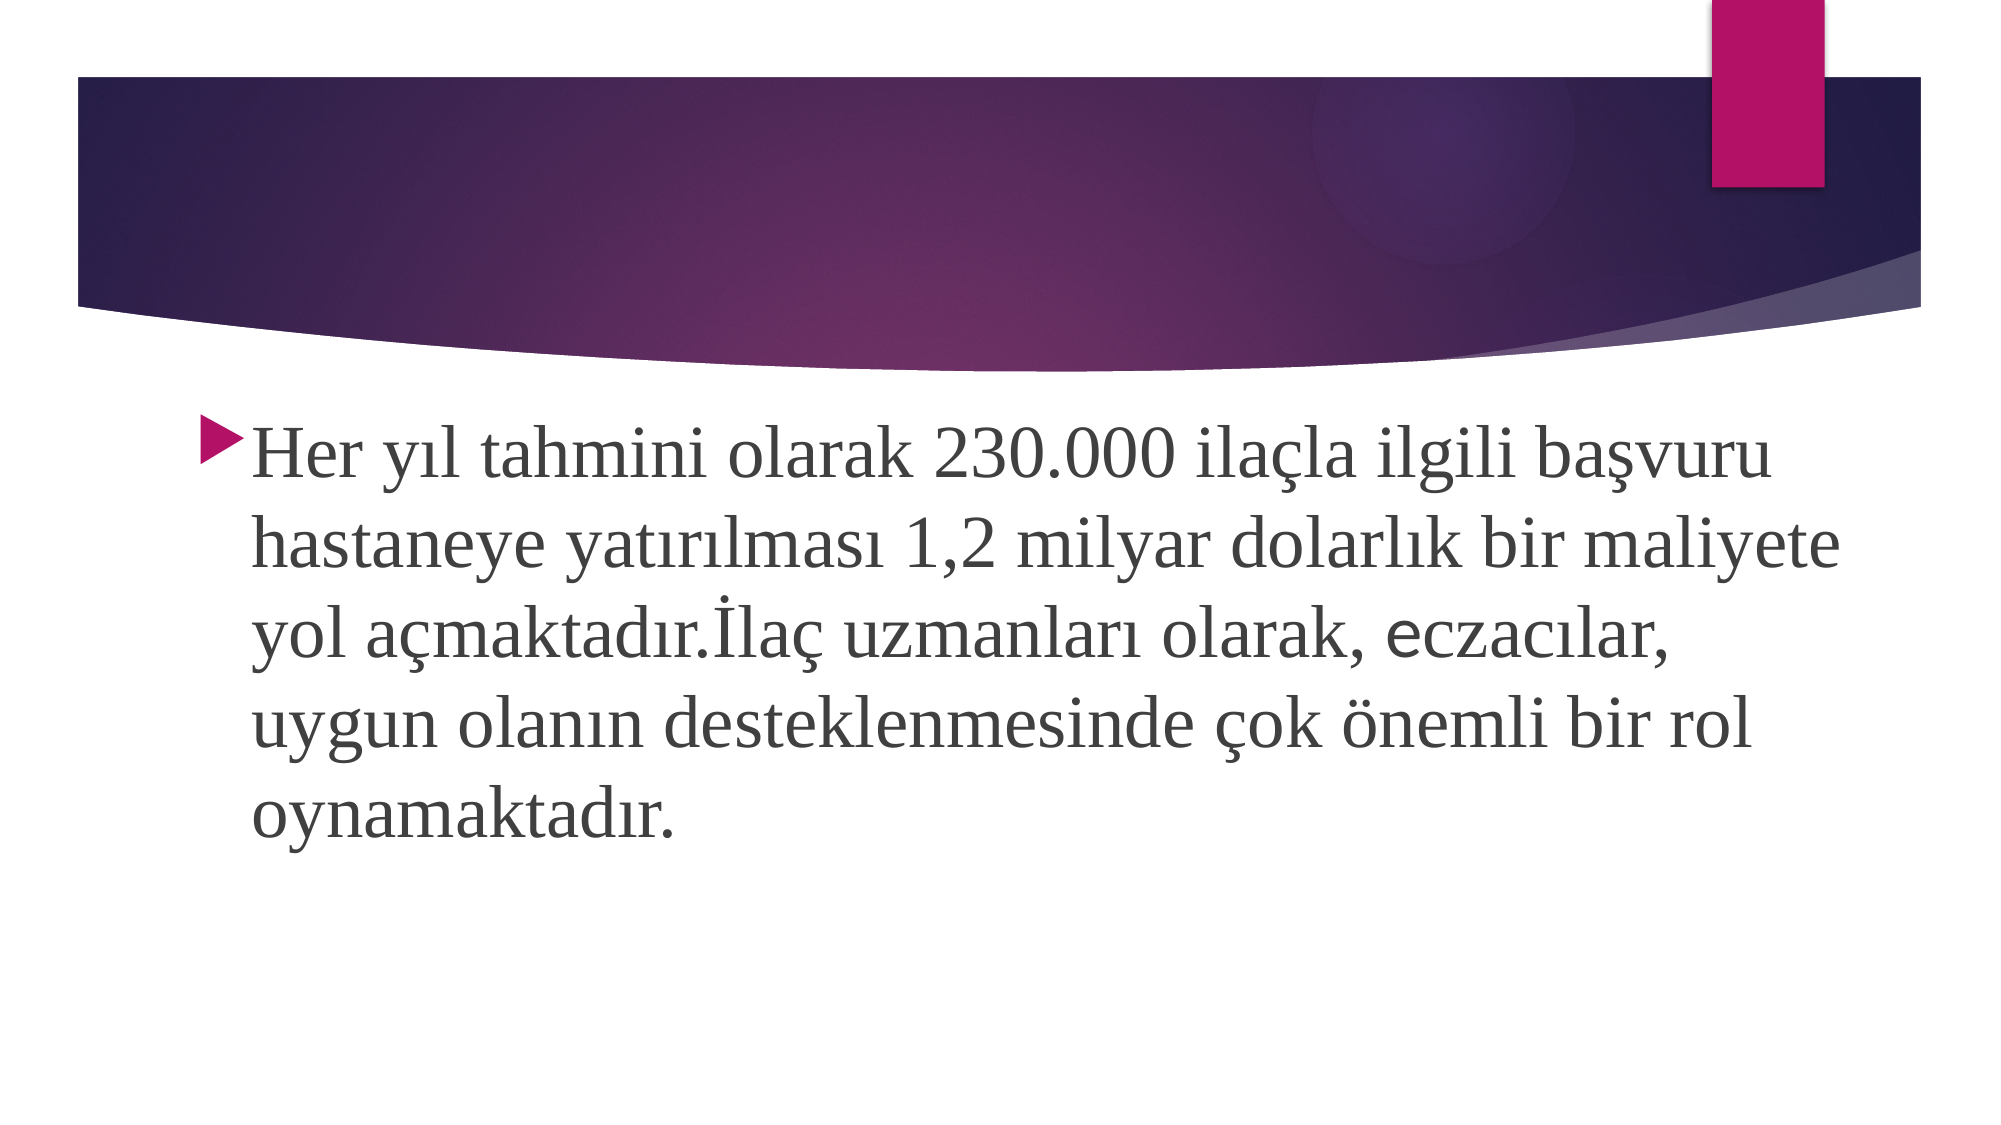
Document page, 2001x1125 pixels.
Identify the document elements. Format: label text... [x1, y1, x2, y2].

list Her yıl tahmini olarak 230.000 ilaçla ilgili başvuru hastaneye yatırılması 1,2 milyar dolarlık bir maliyete yol açmaktadır.İlaç uzmanları olarak, eczacılar, uygun olanın desteklenmesinde çok önemli bir rol oynamaktadır. [180, 394, 1874, 955]
